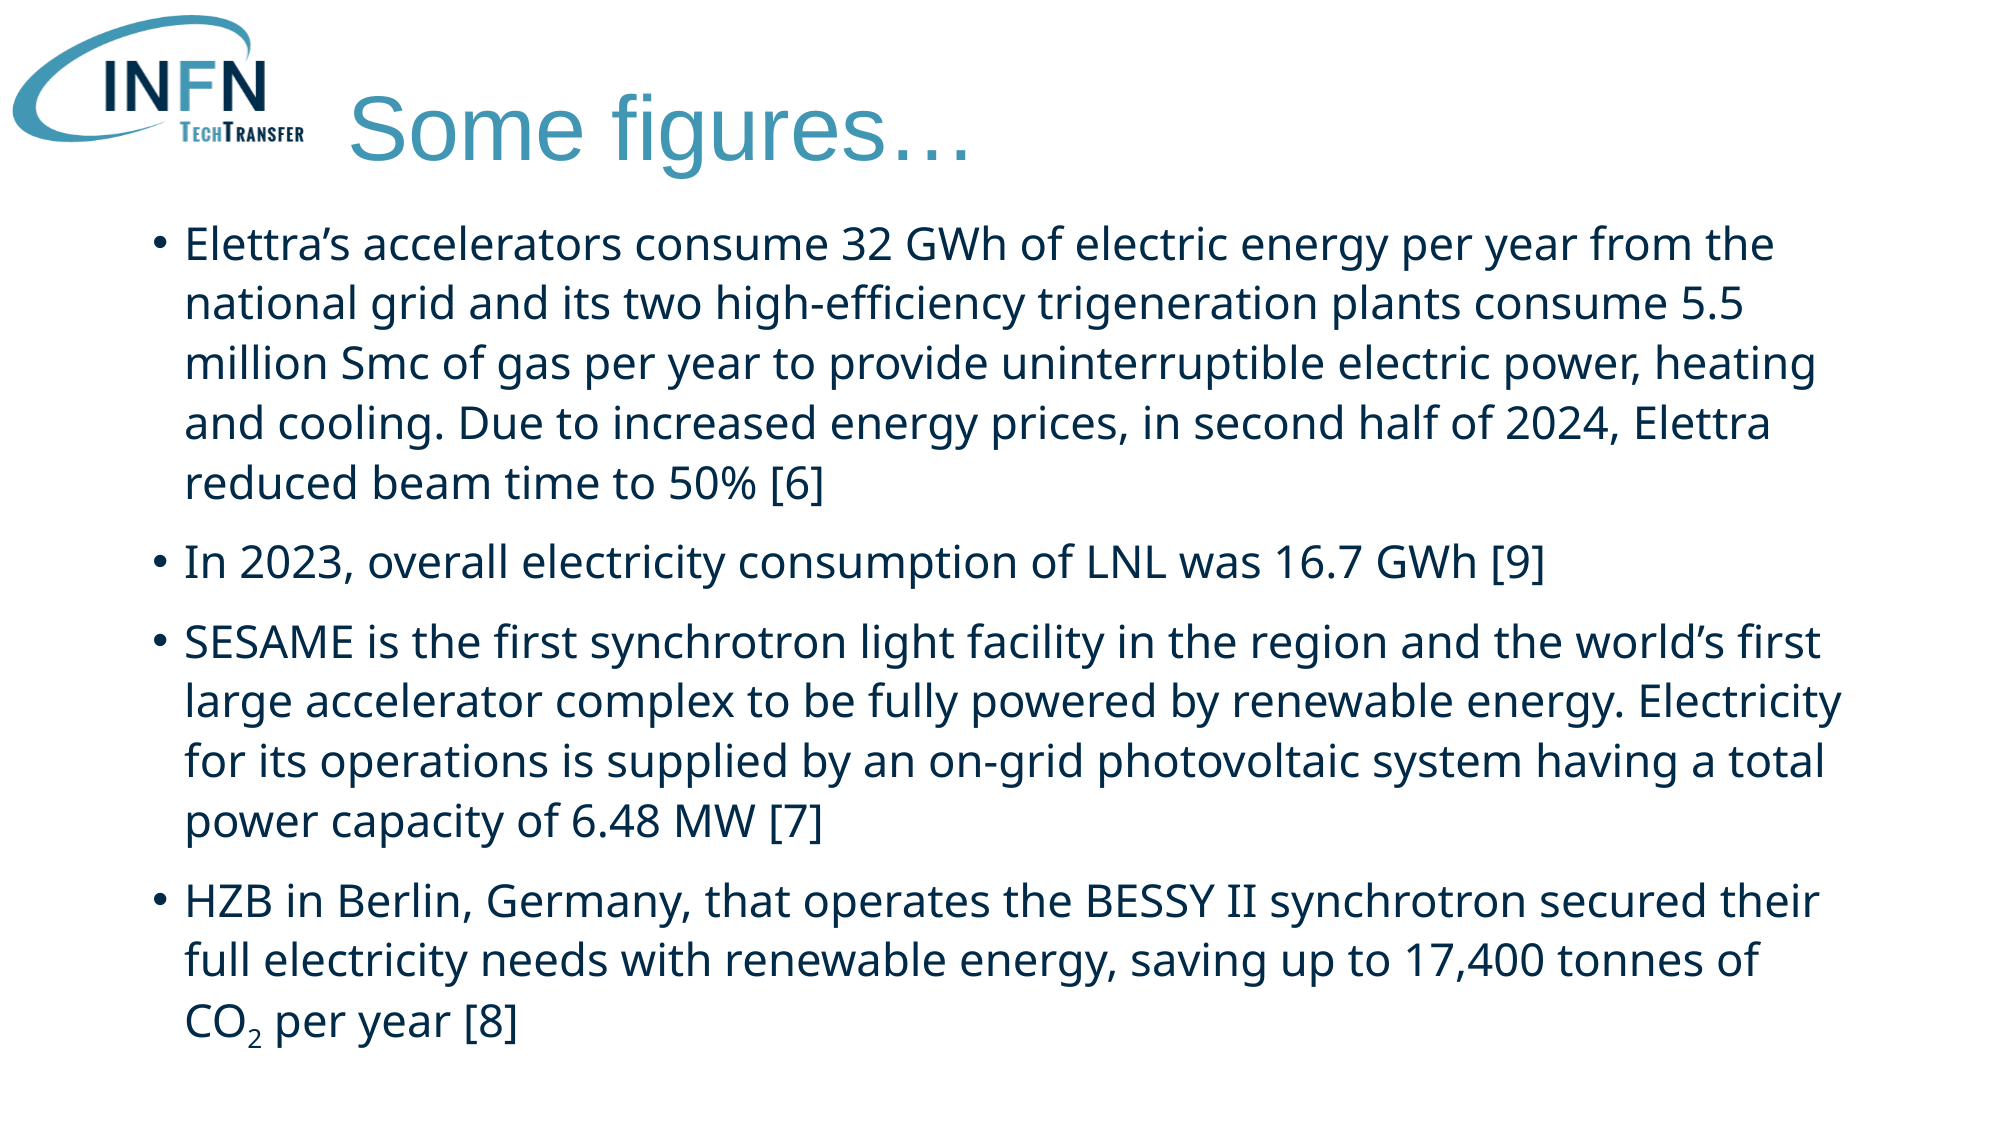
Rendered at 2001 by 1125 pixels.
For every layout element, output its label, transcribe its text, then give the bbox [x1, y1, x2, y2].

picture [0, 0, 314, 158]
title Some figures… [332, 22, 1821, 201]
list Elettra’s accelerators consume 32 GWh of electric energy per year from the national grid and its two high-efficiency trigeneration plants consume 5.5 million Smc of gas per year to provide uninterruptible electric power, heating and cooling. Due to increased energy prices, in second half of 2024, Elettra reduced beam time to 50% [6] In 2023, overall electricity consumption of LNL was 16.7 GWh [9] SESAME is the first synchrotron light facility in the region and the world’s first large accelerator complex to be fully powered by renewable energy. Electricity for its operations is supplied by an on-grid photovoltaic system having a total power capacity of 6.48 MW [7] HZB in Berlin, Germany, that operates the BESSY II synchrotron secured their full electricity needs with renewable energy, saving up to 17,400 tonnes of CO2 per year [8] [137, 201, 1863, 1070]
